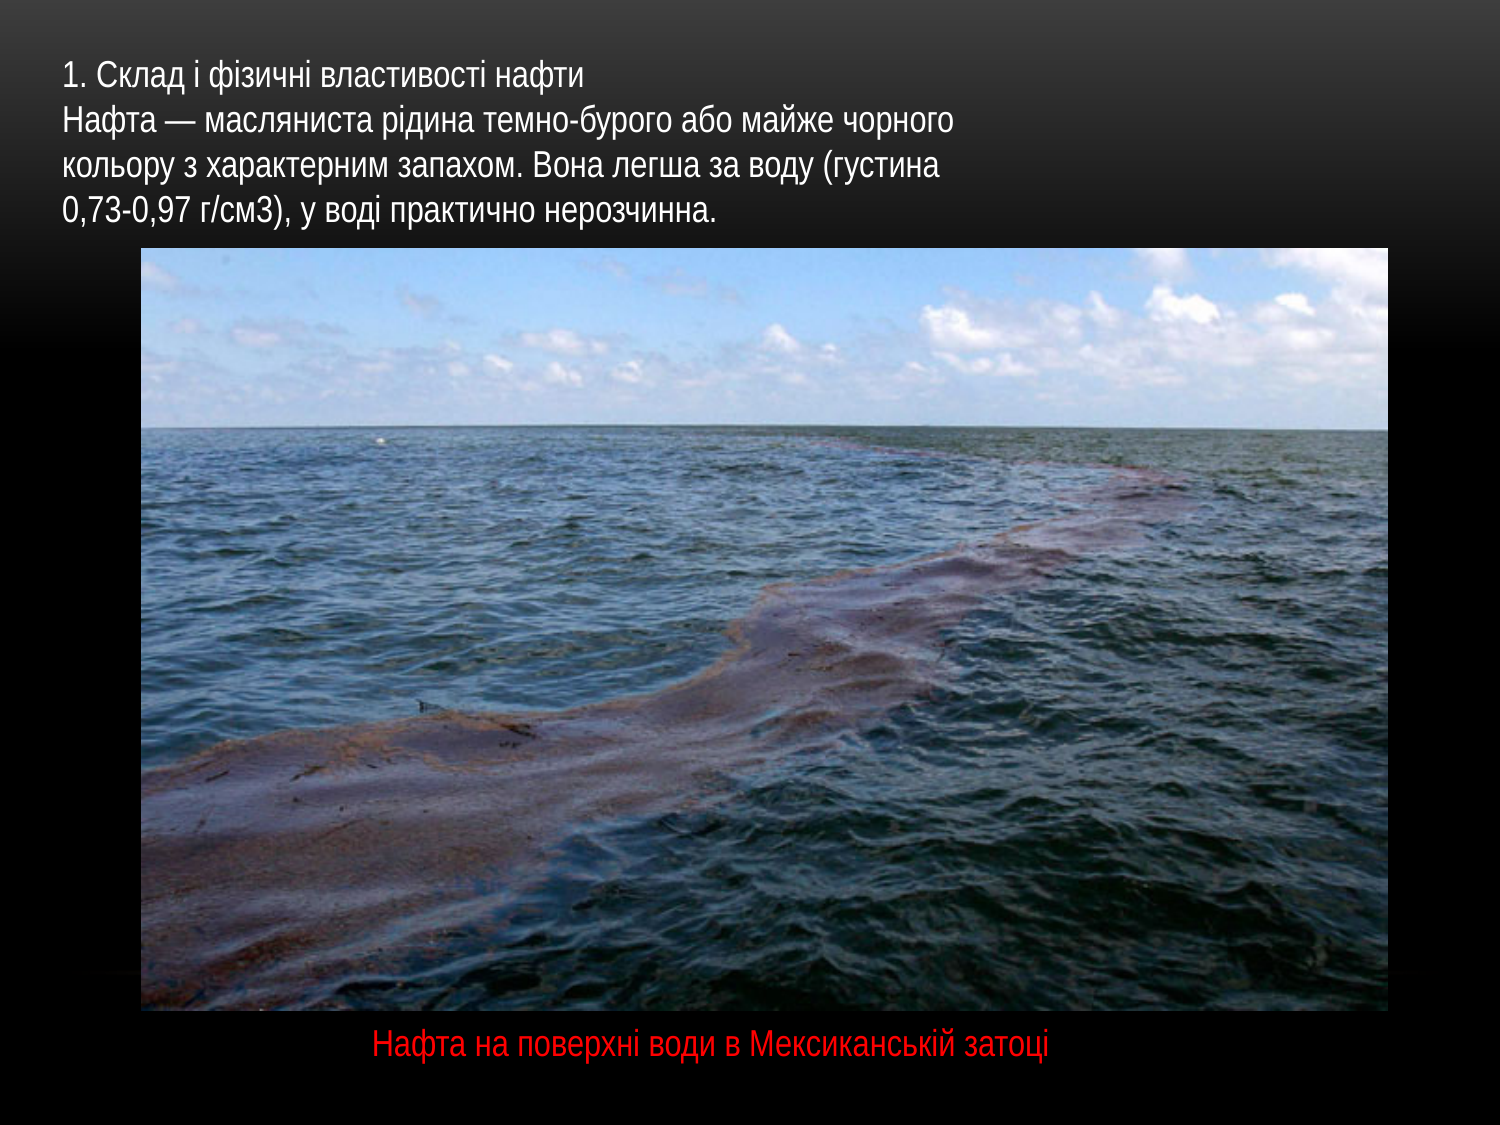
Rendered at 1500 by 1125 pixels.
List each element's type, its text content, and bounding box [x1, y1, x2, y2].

picture [0, 0, 1500, 1125]
text_box Нафта на поверхні води в Мексиканській затоці [357, 1023, 1131, 1072]
text_box 1. Склад і фізичні властивості нафти Нафта — масляниста рідина темно-бурого або майже чорного кольору з характерним запахом. Вона легша за воду (густина 0,73-0,97 г/см3), у воді практично нерозчинна. [47, 42, 1003, 238]
